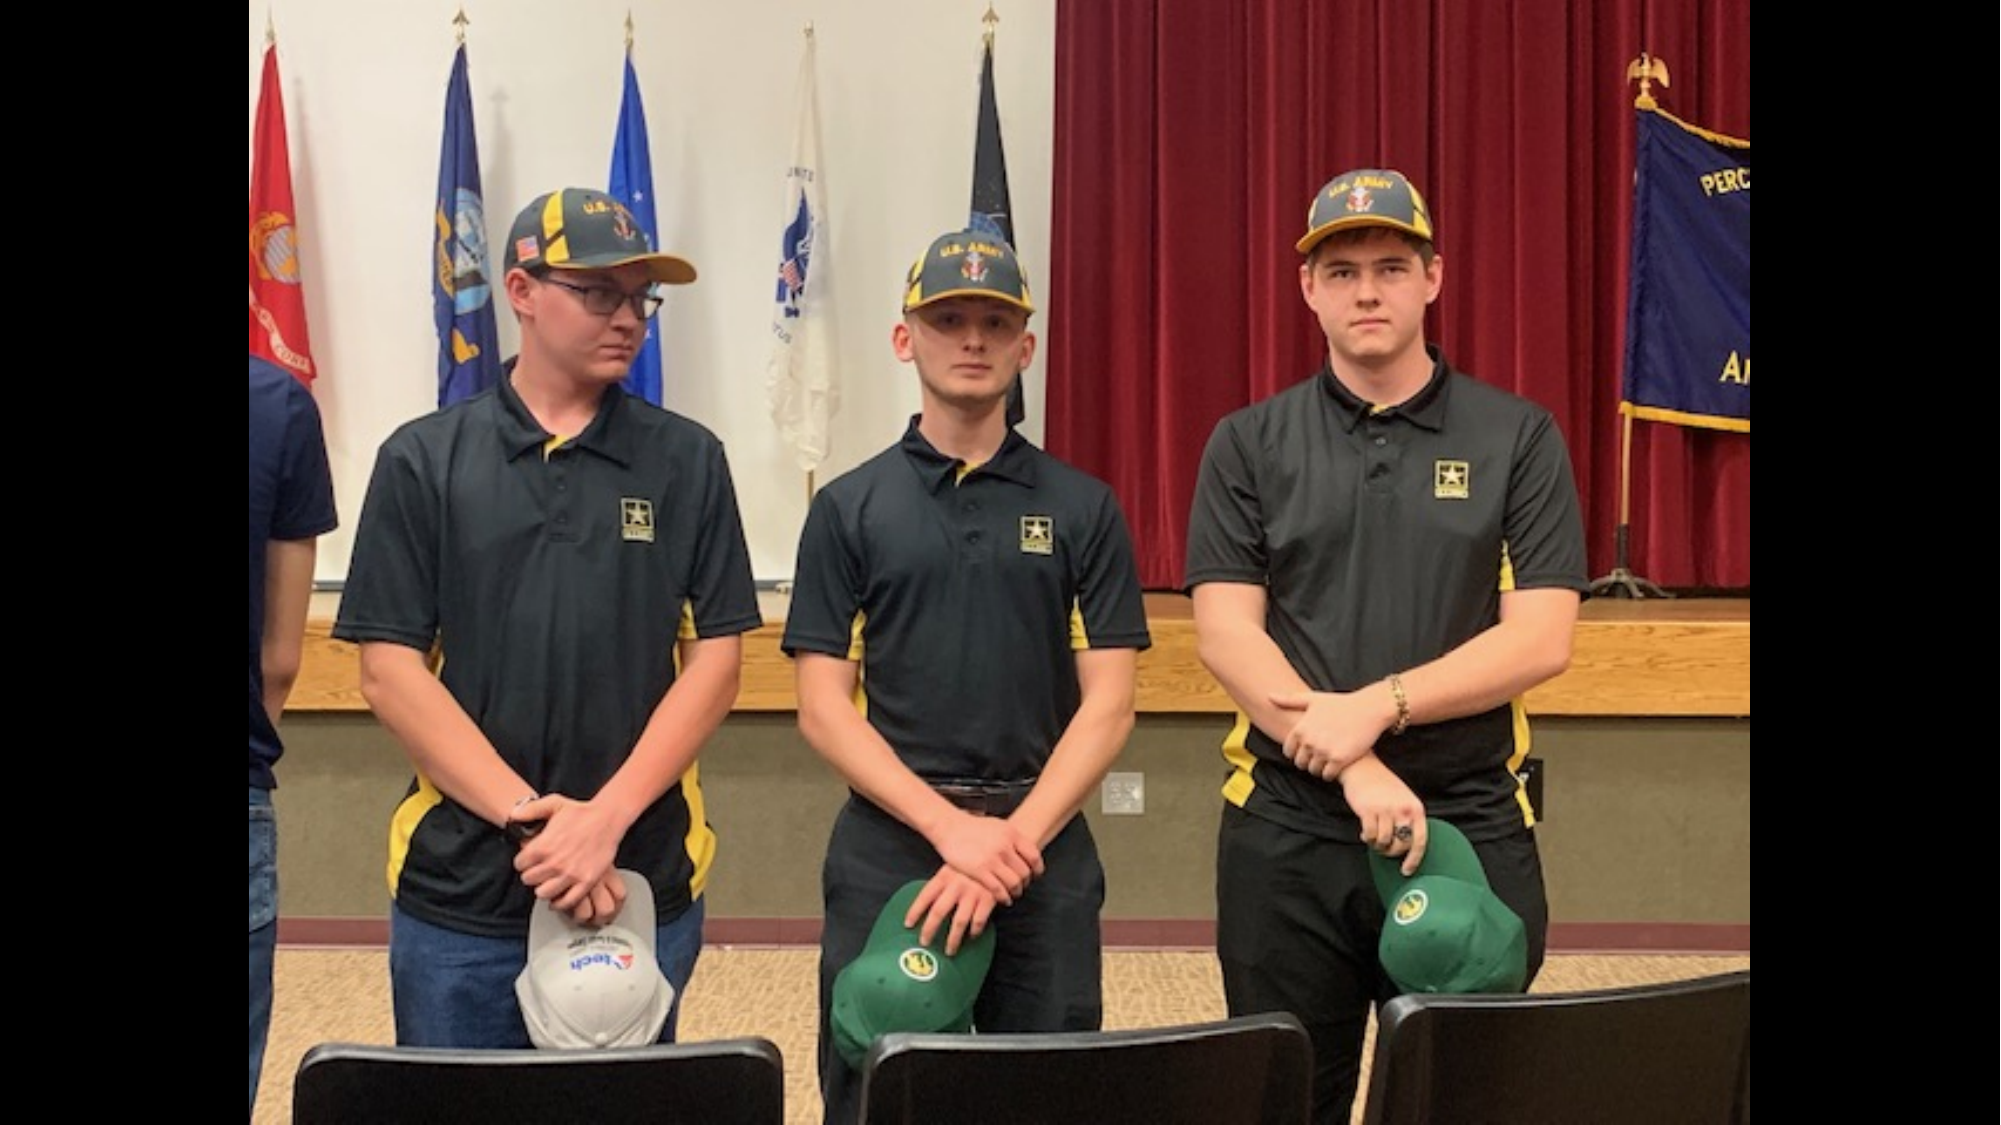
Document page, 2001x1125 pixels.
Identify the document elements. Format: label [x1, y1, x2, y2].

picture [249, 0, 1750, 1125]
